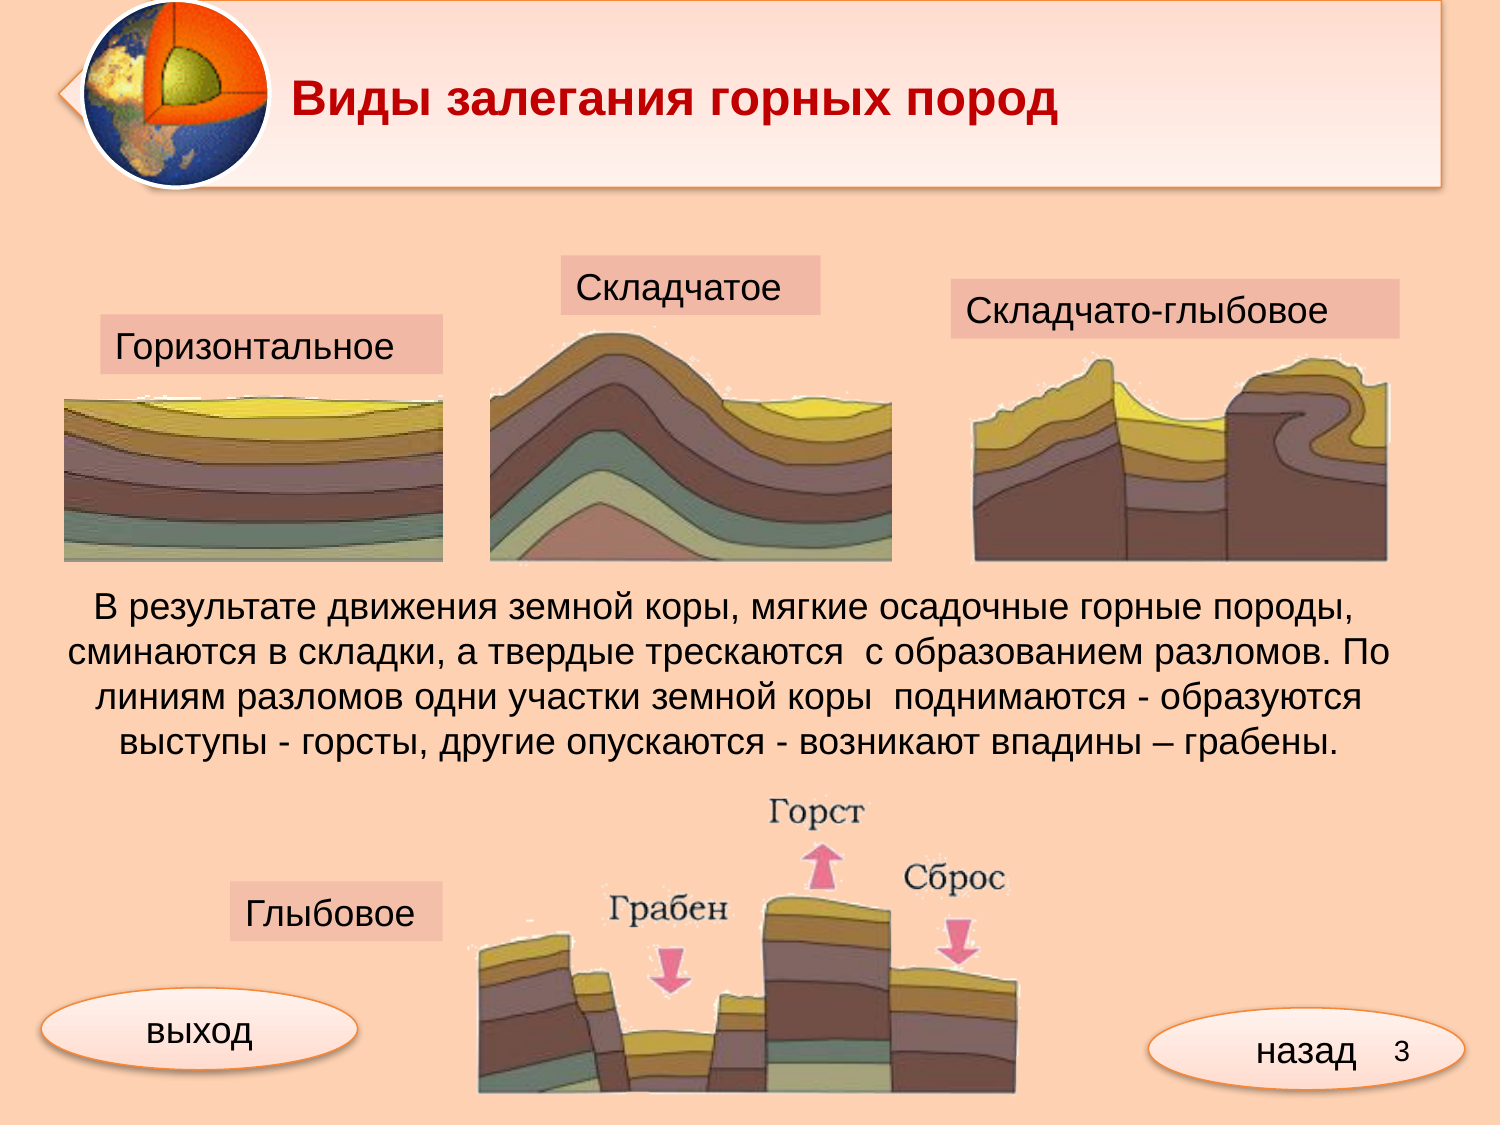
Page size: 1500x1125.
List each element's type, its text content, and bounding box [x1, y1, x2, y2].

text_box [492, 609, 903, 670]
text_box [46, 0, 1454, 188]
text_box Глыбовое [230, 881, 443, 942]
text_box В результате движения земной коры, мягкие осадочные горные породы, сминаются в складки, а твердые трескаются с образованием разломов. По линиям разломов одни участки земной коры поднимаются - образуются выступы - горсты, другие опускаются - возникают впадины – грабены. [29, 574, 1430, 814]
picture [489, 326, 892, 572]
picture [466, 763, 1051, 1104]
text_box Складчато-глыбовое [950, 278, 957, 339]
text_box Горизонтальное [100, 314, 443, 361]
picture [64, 361, 444, 572]
text_box назад [1178, 1007, 1466, 1077]
text_box выход [40, 986, 359, 1071]
text_box Складчатое [560, 255, 821, 315]
slide_number 3 [1074, 1024, 1426, 1103]
picture [962, 231, 1409, 572]
